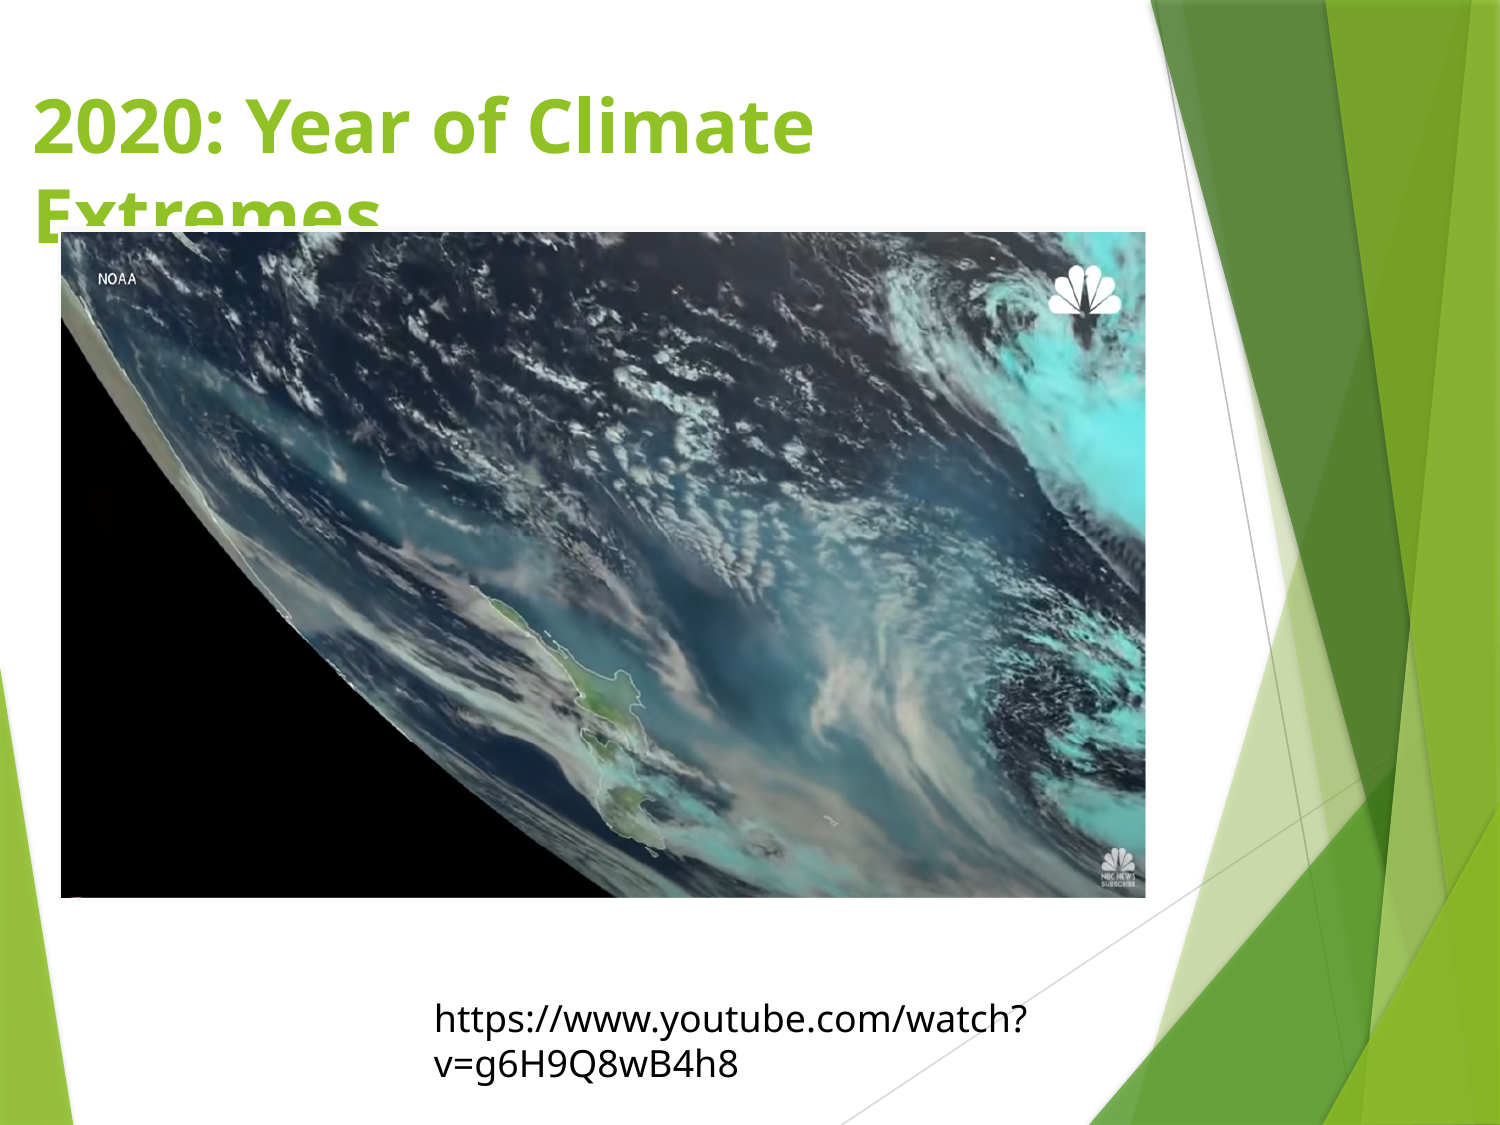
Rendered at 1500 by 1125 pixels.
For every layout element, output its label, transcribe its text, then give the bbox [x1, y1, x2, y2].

title 2020: Year of Climate Extremes [17, 71, 1188, 204]
picture [58, 226, 1147, 899]
text_box https://www.youtube.com/watch?v=g6H9Q8wB4h8 [419, 987, 1170, 1093]
